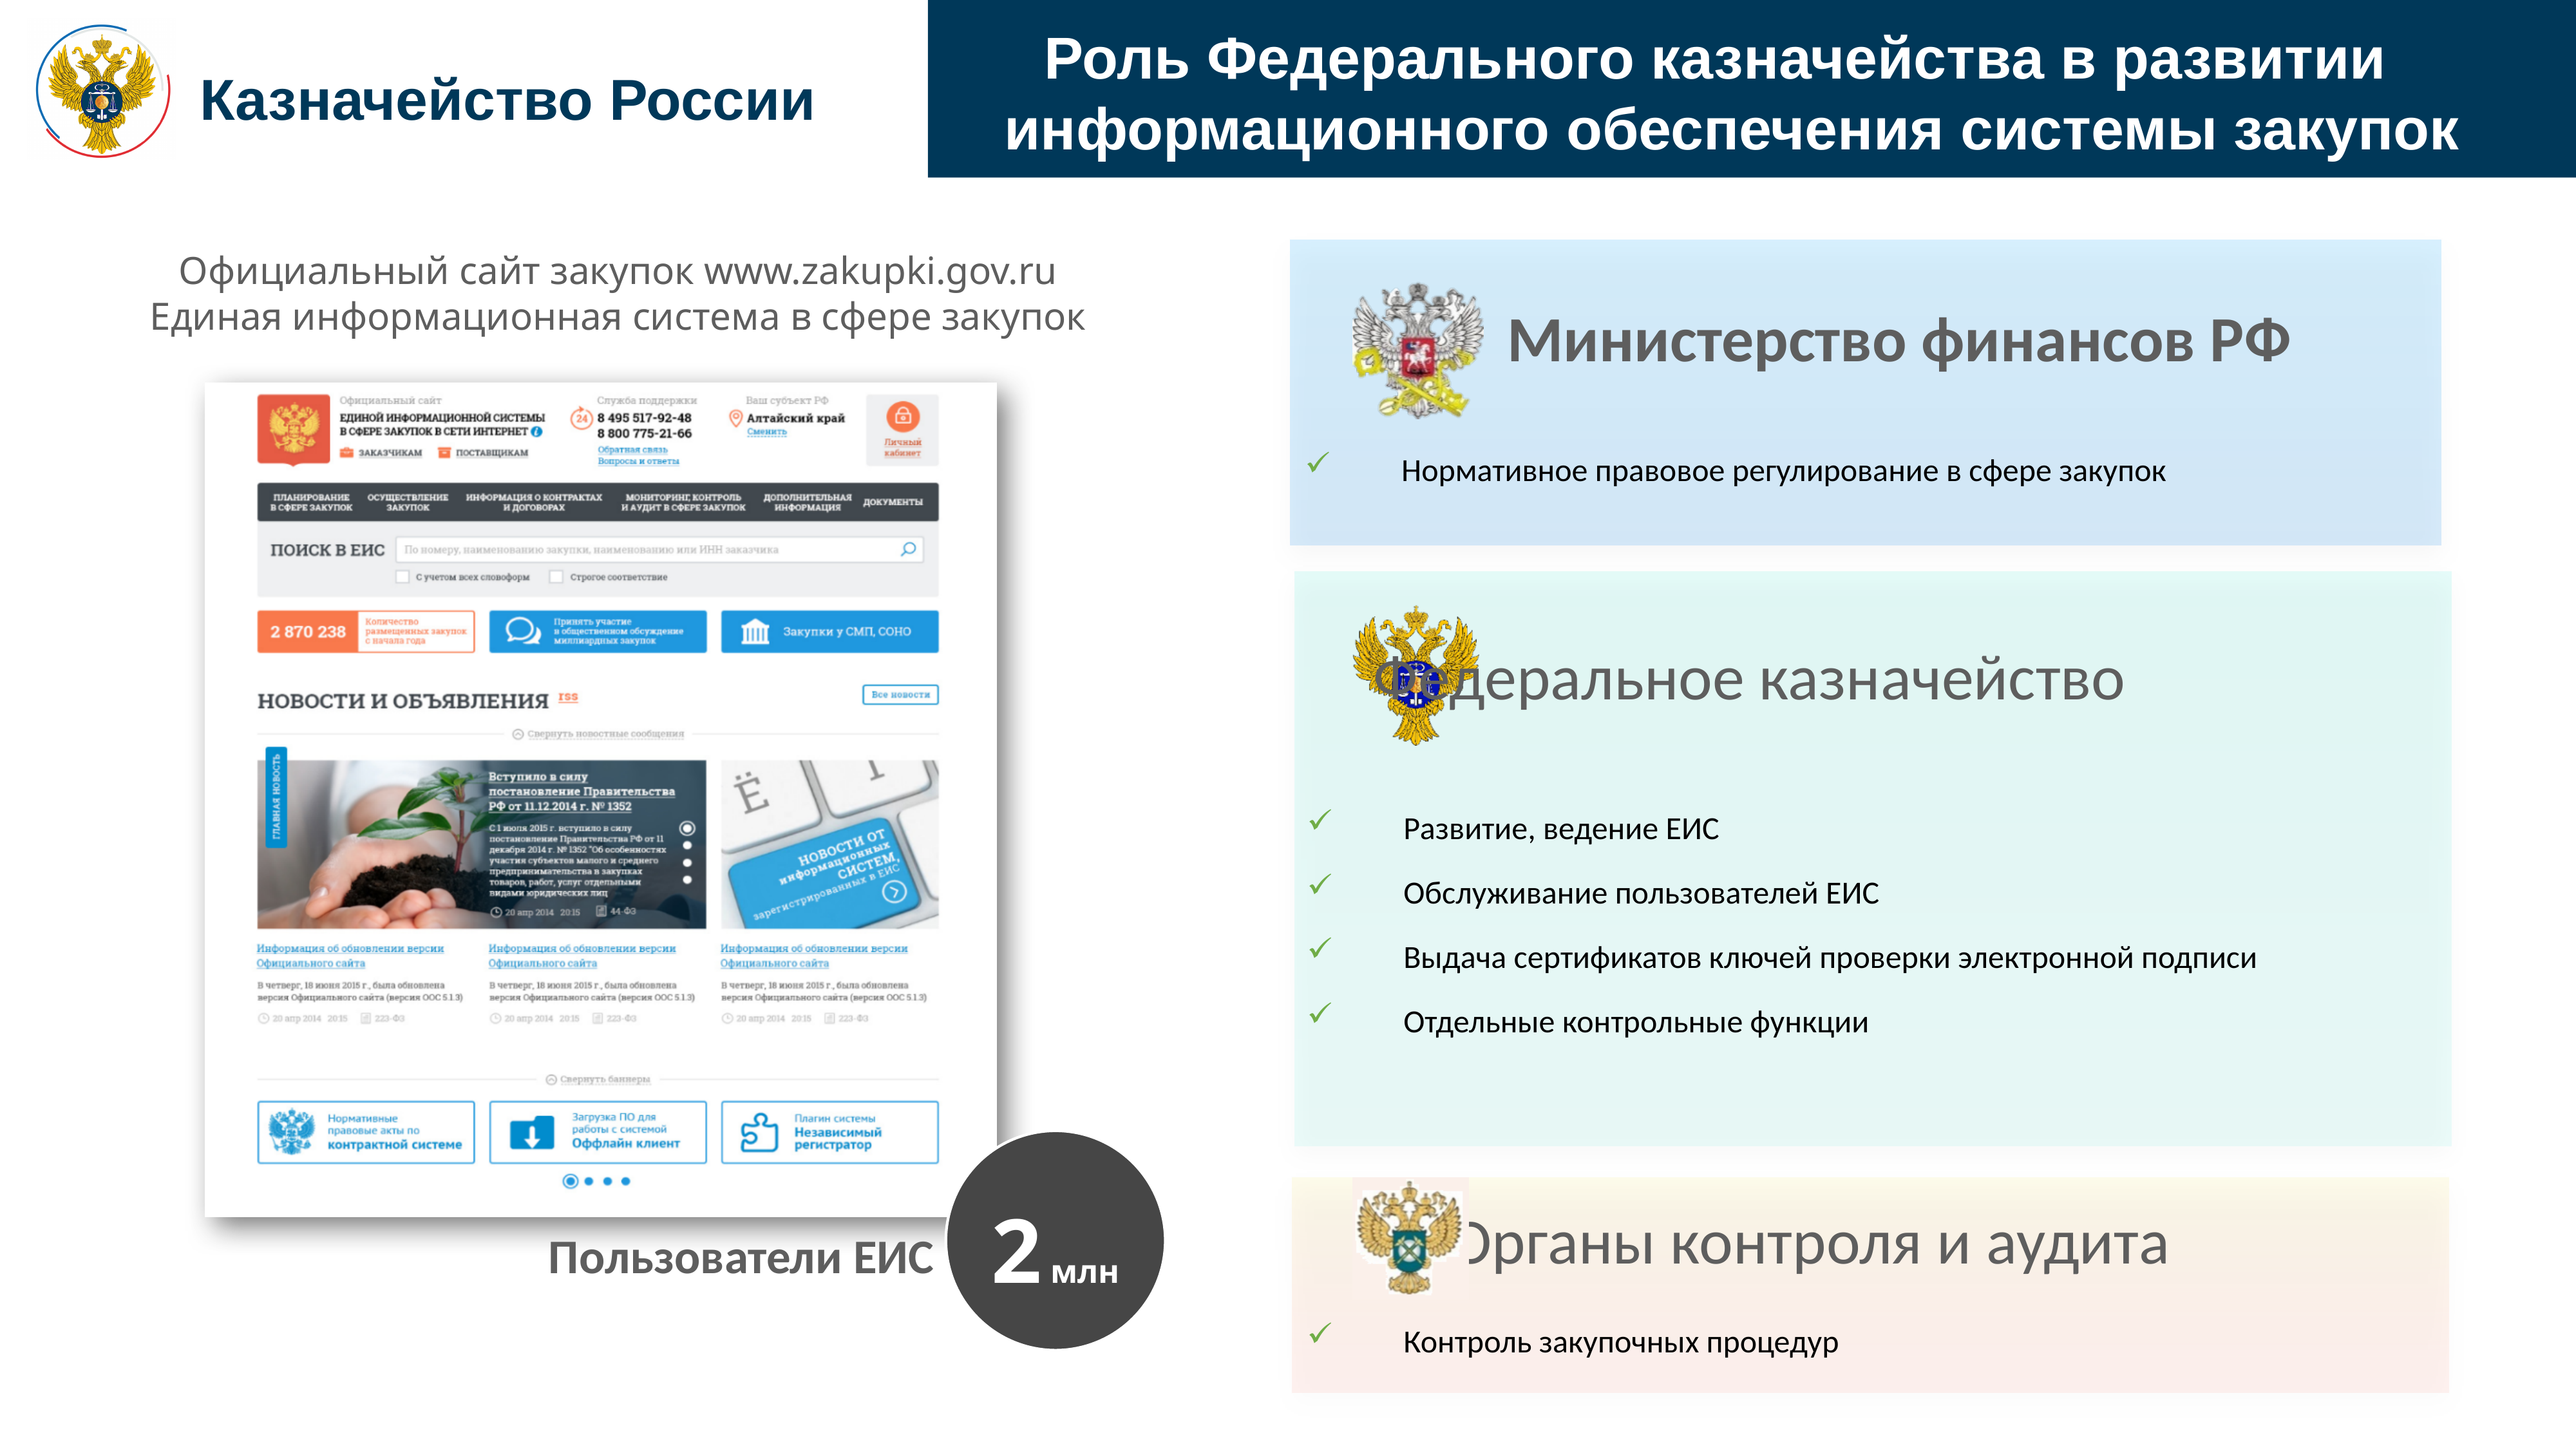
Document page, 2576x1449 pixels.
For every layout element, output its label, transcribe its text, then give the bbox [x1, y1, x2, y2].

text_box Роль Федерального казначейства в развитии информационного обеспечения системы закупок [999, 14, 2576, 167]
text_box Нормативное правовое регулирование в сфере закупок [1295, 448, 2445, 493]
text_box Федеральное казначейство [1479, 639, 2428, 719]
text_box [927, 0, 2576, 178]
picture [1352, 605, 1479, 746]
text_box Министерство финансов РФ [1484, 301, 2307, 381]
picture [1352, 1177, 1469, 1300]
text_box Органы контроля и аудита [1469, 1203, 2301, 1283]
text_box Контроль закупочных процедур [1297, 1320, 2495, 1365]
text_box Официальный сайт закупок www.zakupki.gov.ru Единая информационная система в сфере закупок [16, 247, 1196, 343]
text_box Казначейство России [194, 57, 822, 137]
picture [205, 383, 997, 1189]
picture [1352, 276, 1484, 420]
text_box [27, 17, 177, 160]
text_box [1291, 1177, 2450, 1394]
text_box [945, 1130, 1229, 1440]
text_box Развитие, ведение ЕИС Обслуживание пользователей ЕИС Выдача сертификатов ключей проверки электронной подписи Отдельные контрольные функции [1297, 782, 2448, 1097]
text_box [192, 1189, 945, 1335]
text_box [1294, 571, 2452, 1148]
text_box [1289, 238, 2442, 547]
